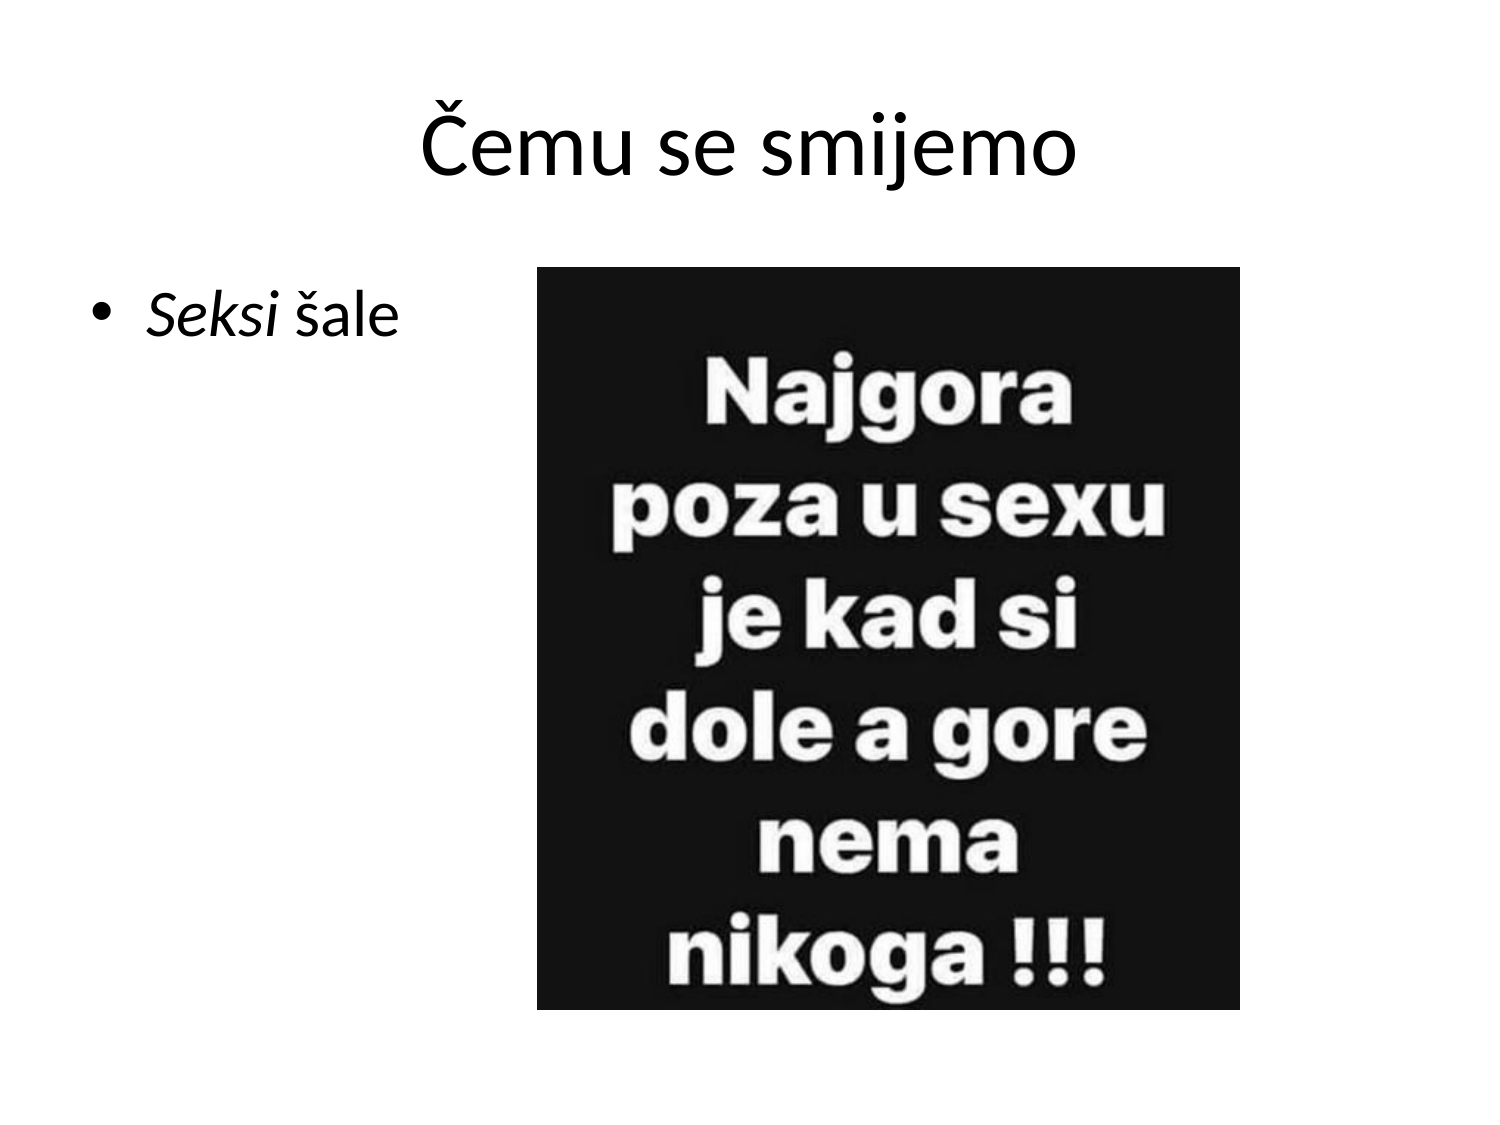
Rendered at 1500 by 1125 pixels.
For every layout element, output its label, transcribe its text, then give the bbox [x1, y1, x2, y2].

list Seksi šale [75, 262, 1425, 1005]
title Čemu se smijemo [75, 45, 1425, 233]
picture [537, 266, 1240, 1010]
